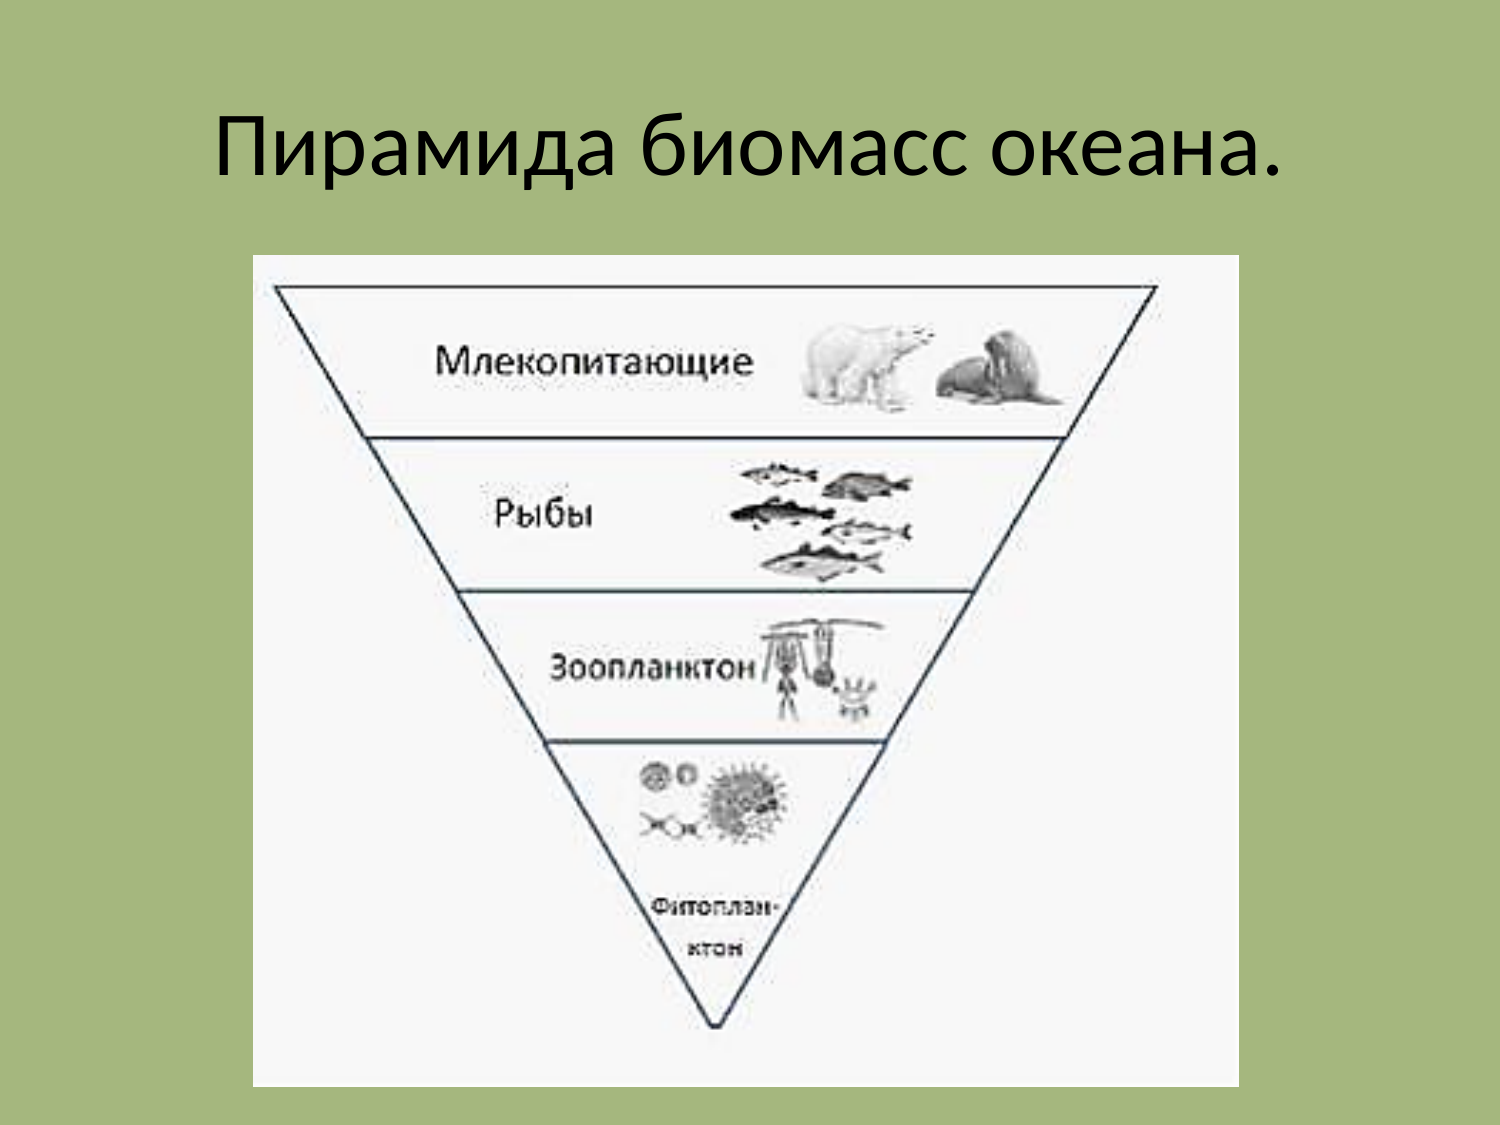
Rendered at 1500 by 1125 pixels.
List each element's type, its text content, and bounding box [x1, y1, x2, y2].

title Пирамида биомасс океана. [75, 45, 1425, 233]
picture [253, 255, 1240, 1087]
